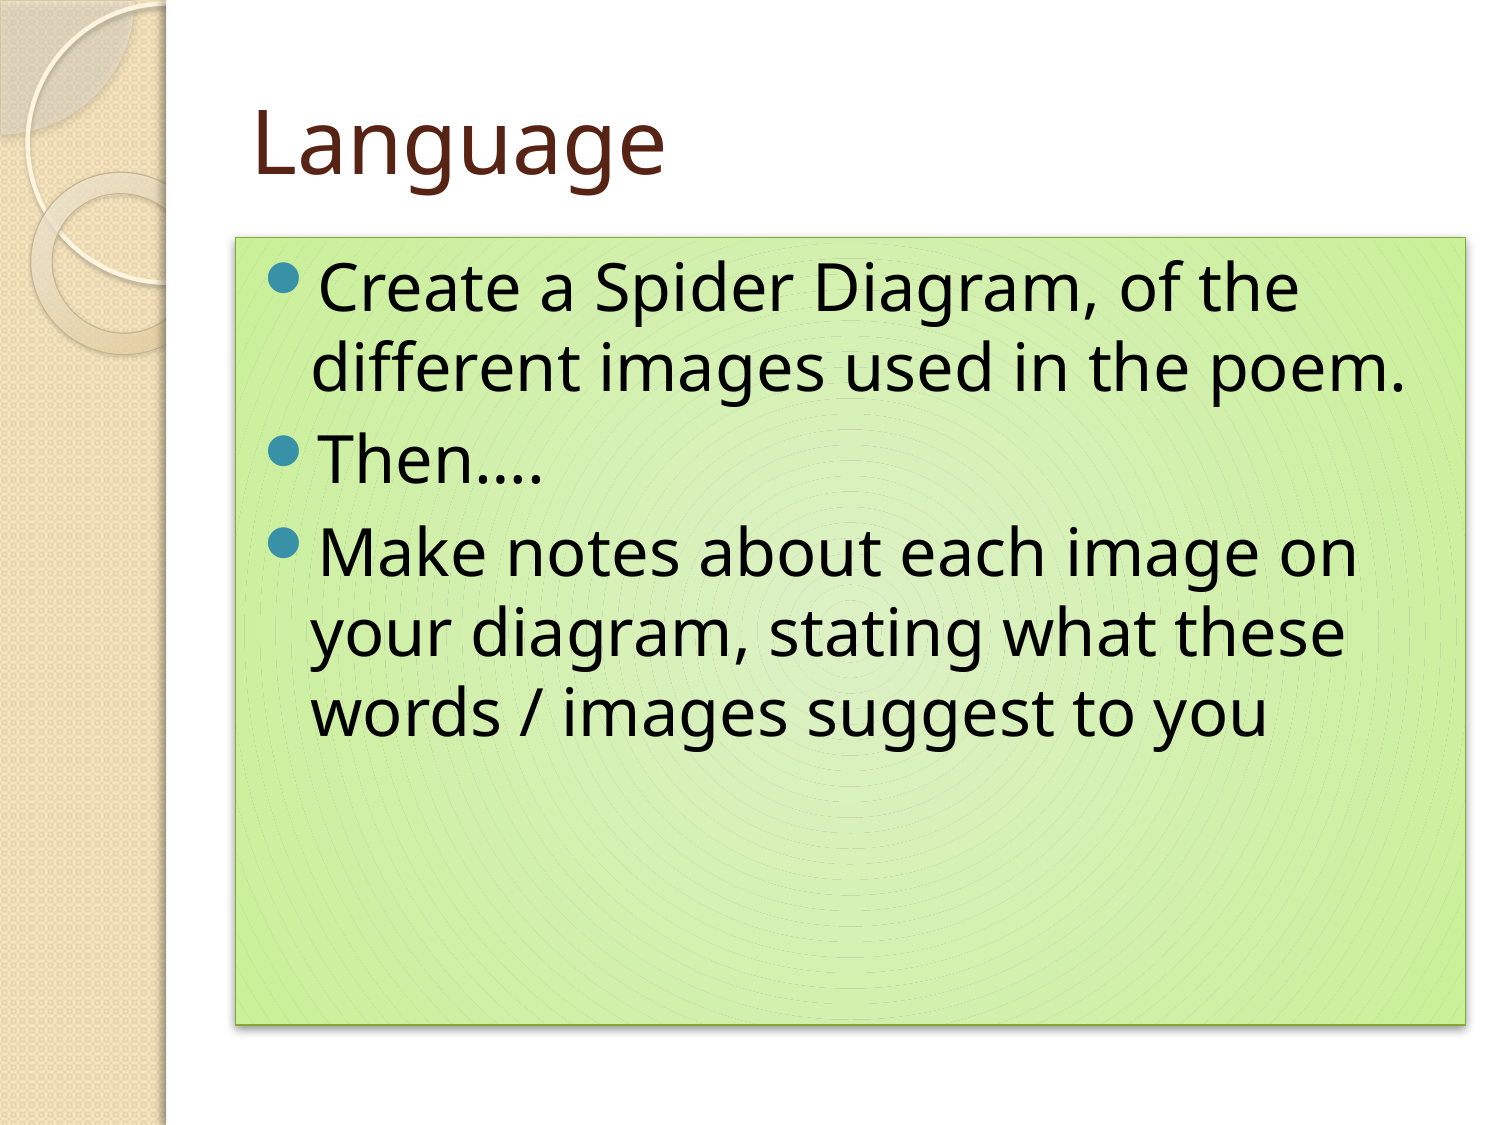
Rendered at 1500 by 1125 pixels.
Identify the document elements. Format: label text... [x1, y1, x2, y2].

list Create a Spider Diagram, of the different images used in the poem. Then…. Make notes about each image on your diagram, stating what these words / images suggest to you [235, 237, 1466, 1026]
title Language [235, 45, 1466, 233]
